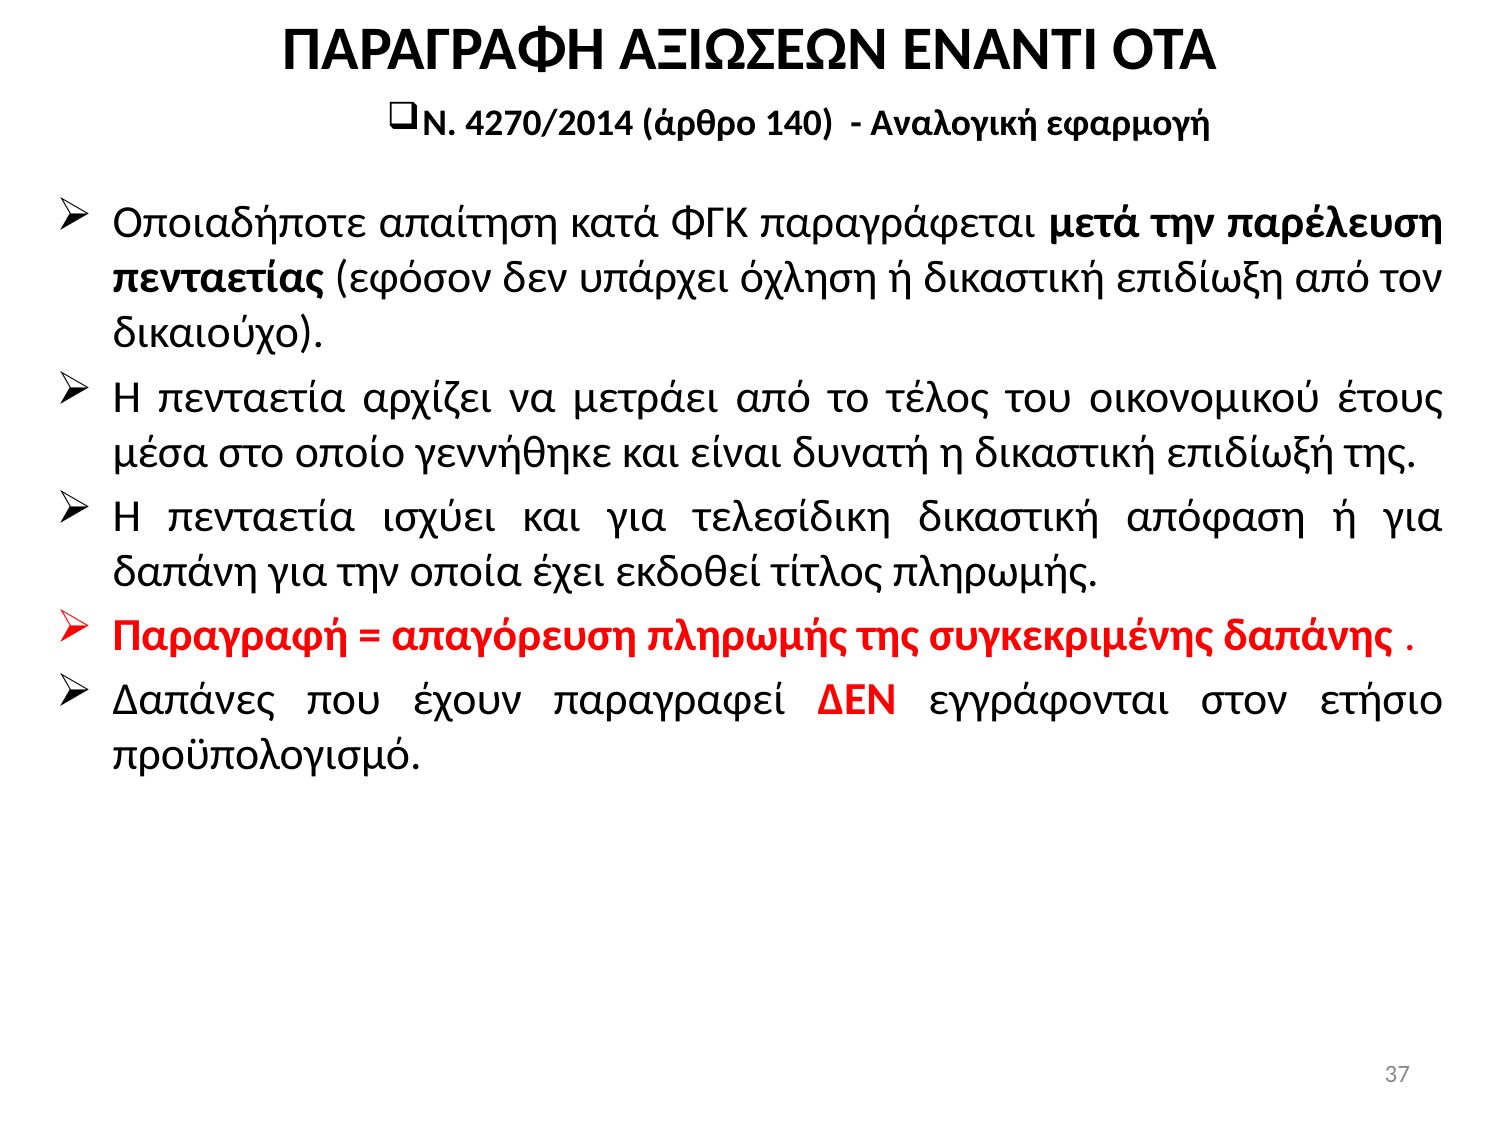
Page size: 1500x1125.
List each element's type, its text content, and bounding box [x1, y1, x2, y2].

list Οποιαδήποτε απαίτηση κατά ΦΓΚ παραγράφεται μετά την παρέλευση πενταετίας (εφόσον δεν υπάρχει όχληση ή δικαστική επιδίωξη από τον δικαιούχο). Η πενταετία αρχίζει να μετράει από το τέλος του οικονομικού έτους μέσα στο οποίο γεννήθηκε και είναι δυνατή η δικαστική επιδίωξή της. Η πενταετία ισχύει και για τελεσίδικη δικαστική απόφαση ή για δαπάνη για την οποία έχει εκδοθεί τίτλος πληρωμής. Παραγραφή = απαγόρευση πληρωμής της συγκεκριμένης δαπάνης . Δαπάνες που έχουν παραγραφεί ΔΕΝ εγγράφονται στον ετήσιο προϋπολογισμό. [41, 184, 1459, 1035]
title ΠΑΡΑΓΡΑΦΗ ΑΞΙΩΣΕΩΝ ΕΝΑΝΤΙ ΟΤΑ [0, 0, 1500, 91]
text_box Ν. 4270/2014 (άρθρο 140) - Αναλογική εφαρμογή [372, 101, 1270, 185]
slide_number 37 [1074, 1042, 1425, 1103]
